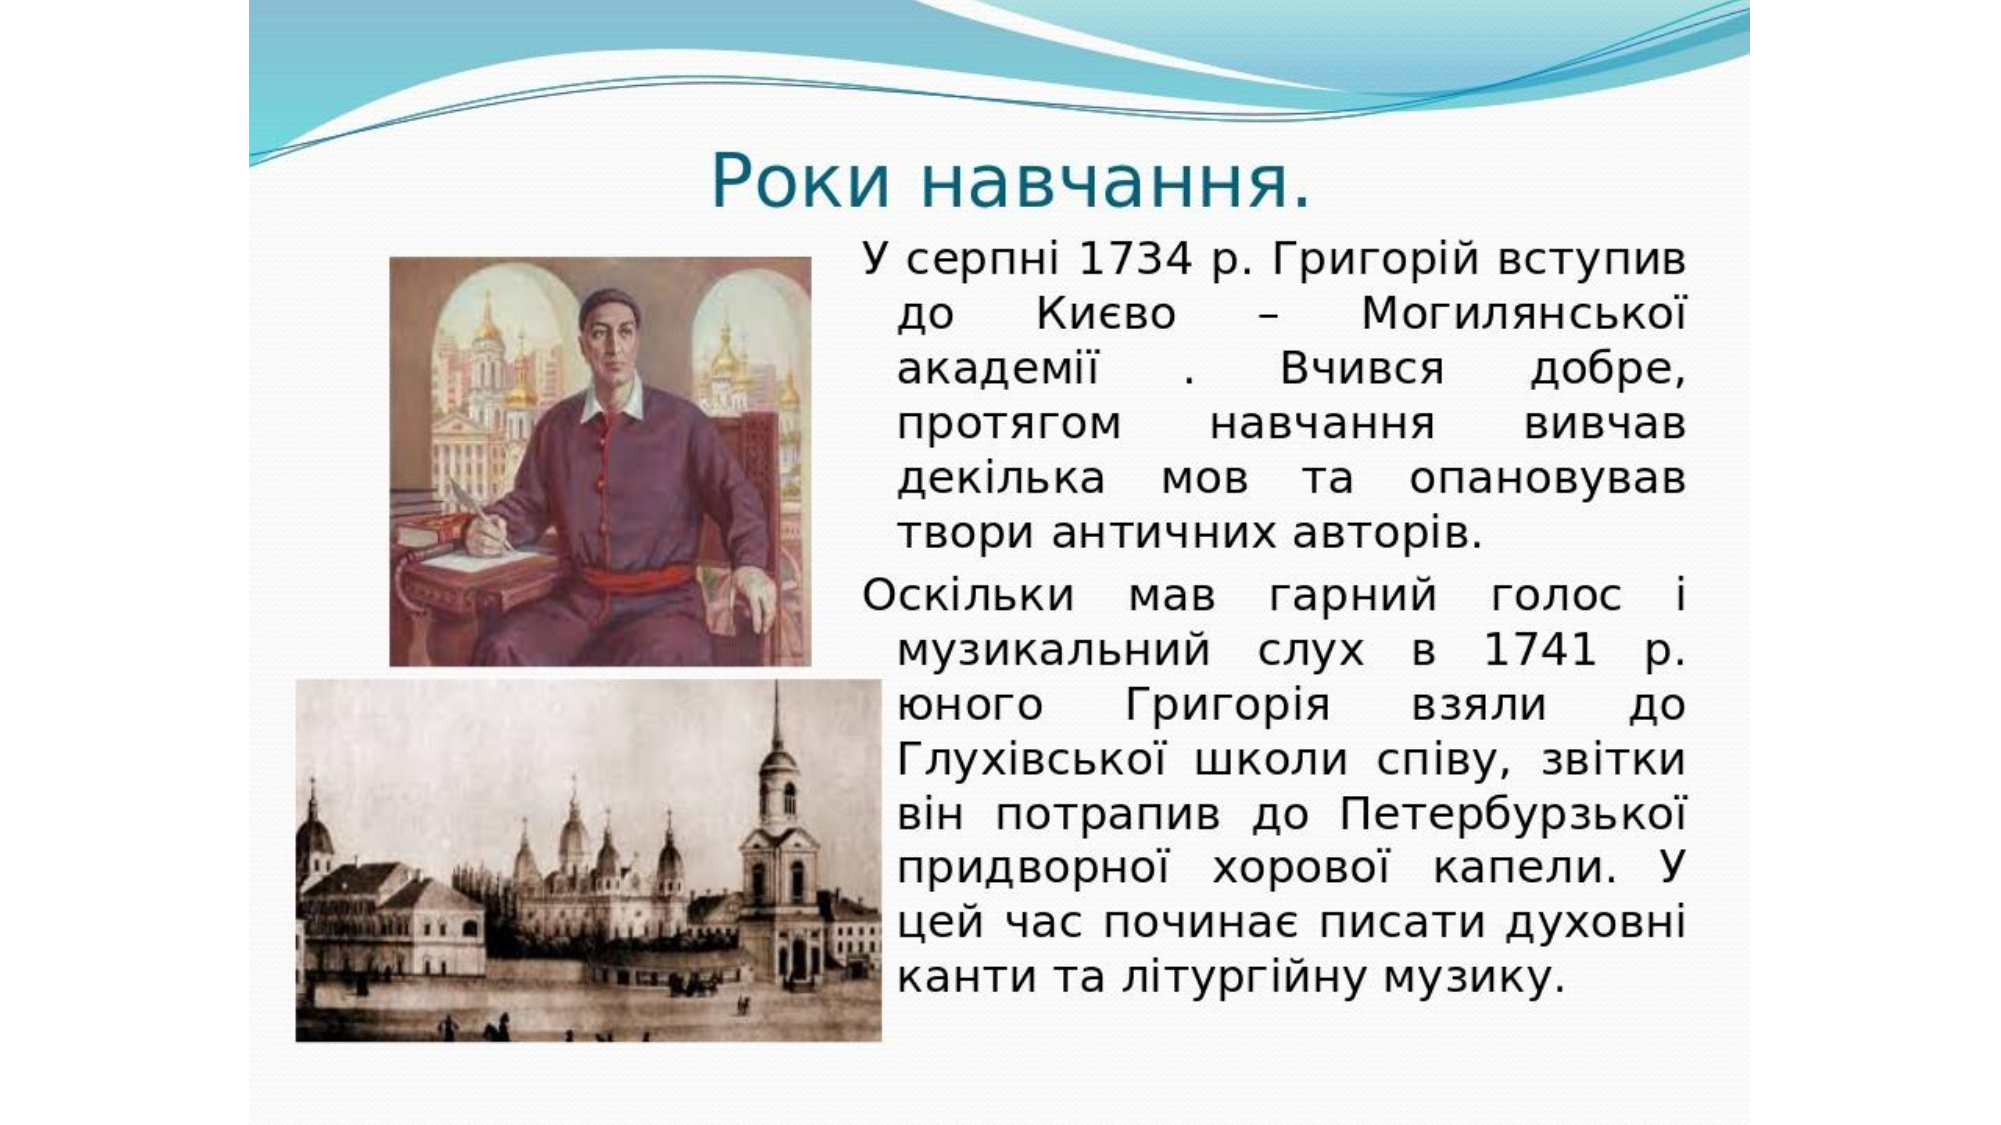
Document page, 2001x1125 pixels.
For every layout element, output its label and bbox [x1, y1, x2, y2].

picture [249, 0, 1750, 1125]
